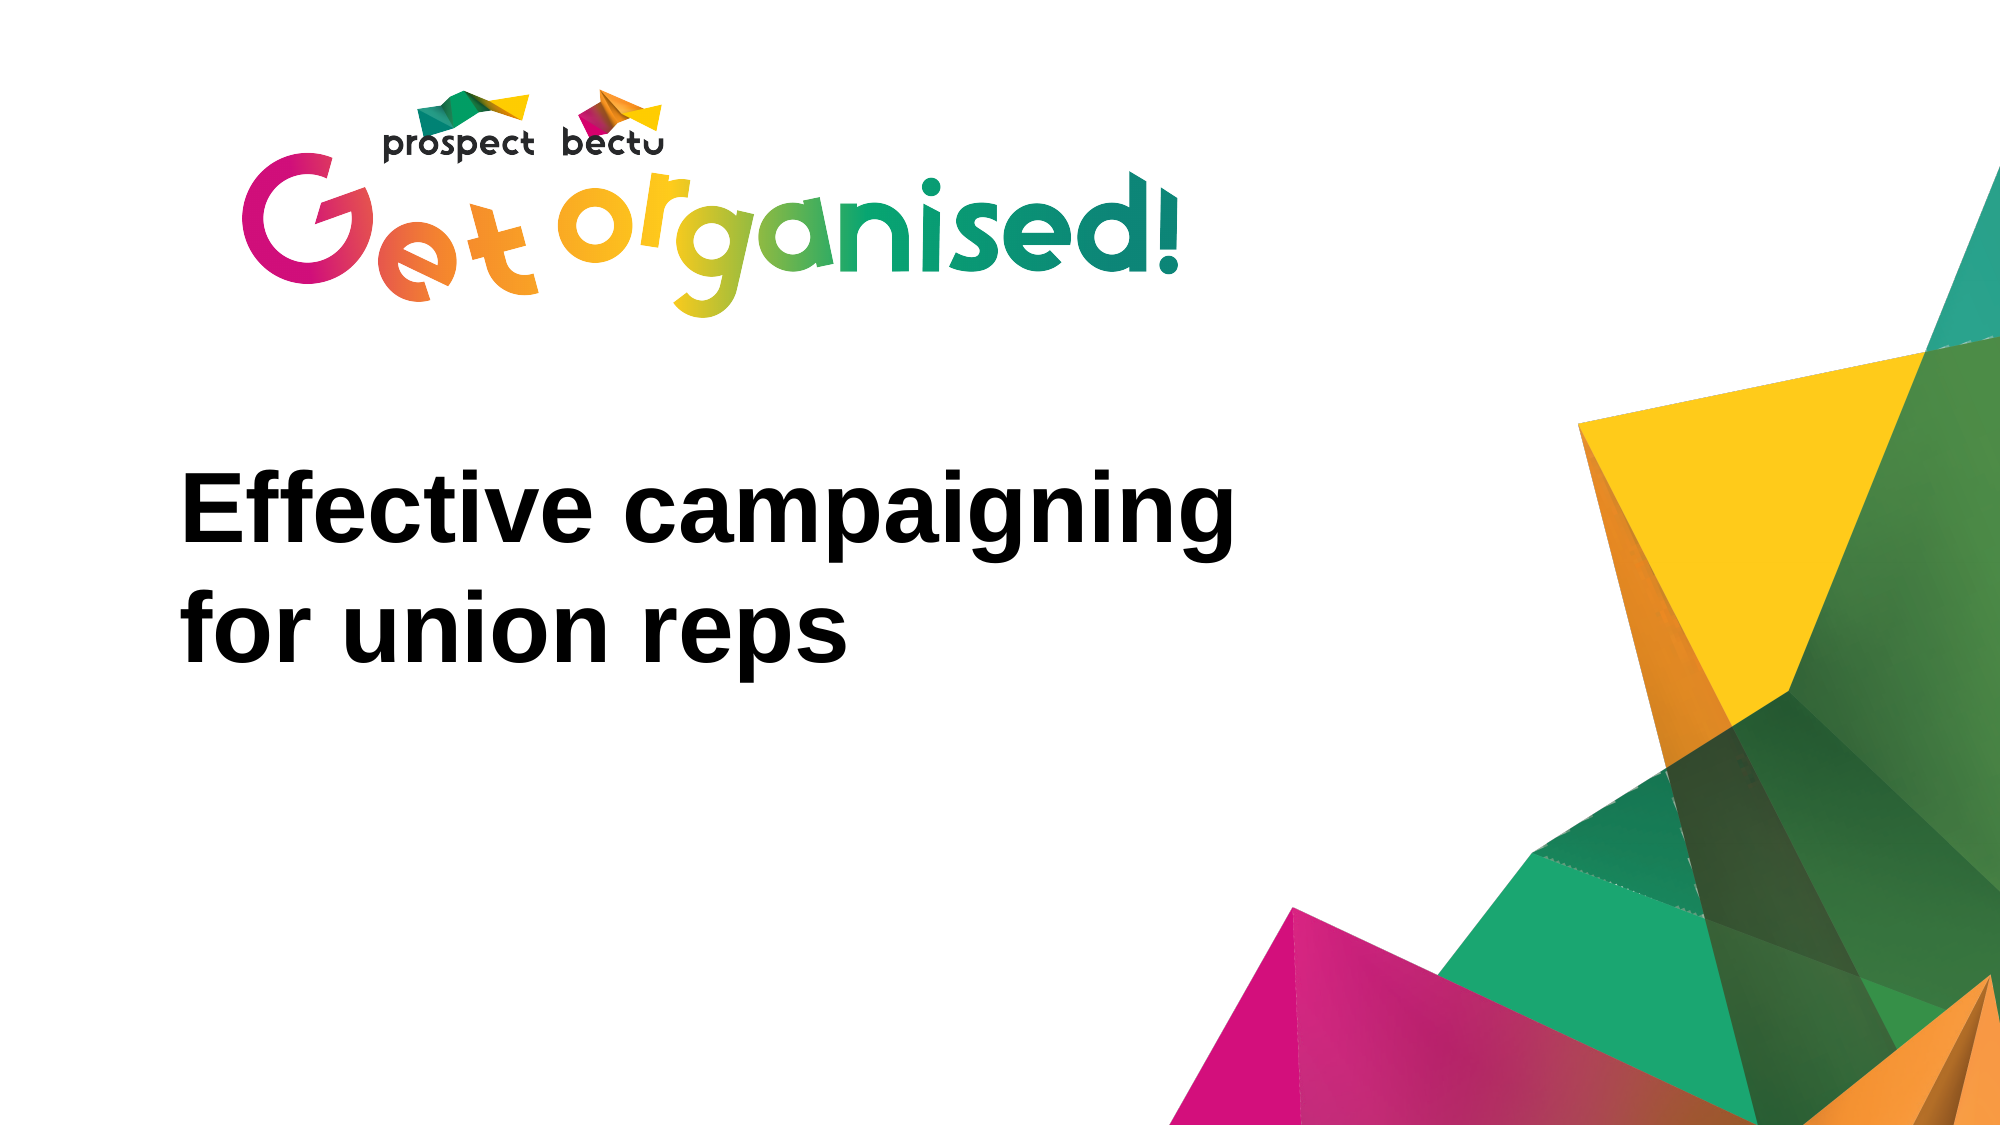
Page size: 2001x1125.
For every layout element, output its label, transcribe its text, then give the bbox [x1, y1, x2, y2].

title Effective campaigning for union reps [179, 0, 1341, 1125]
picture [1341, 0, 2000, 1125]
subtitle [243, 590, 1468, 852]
